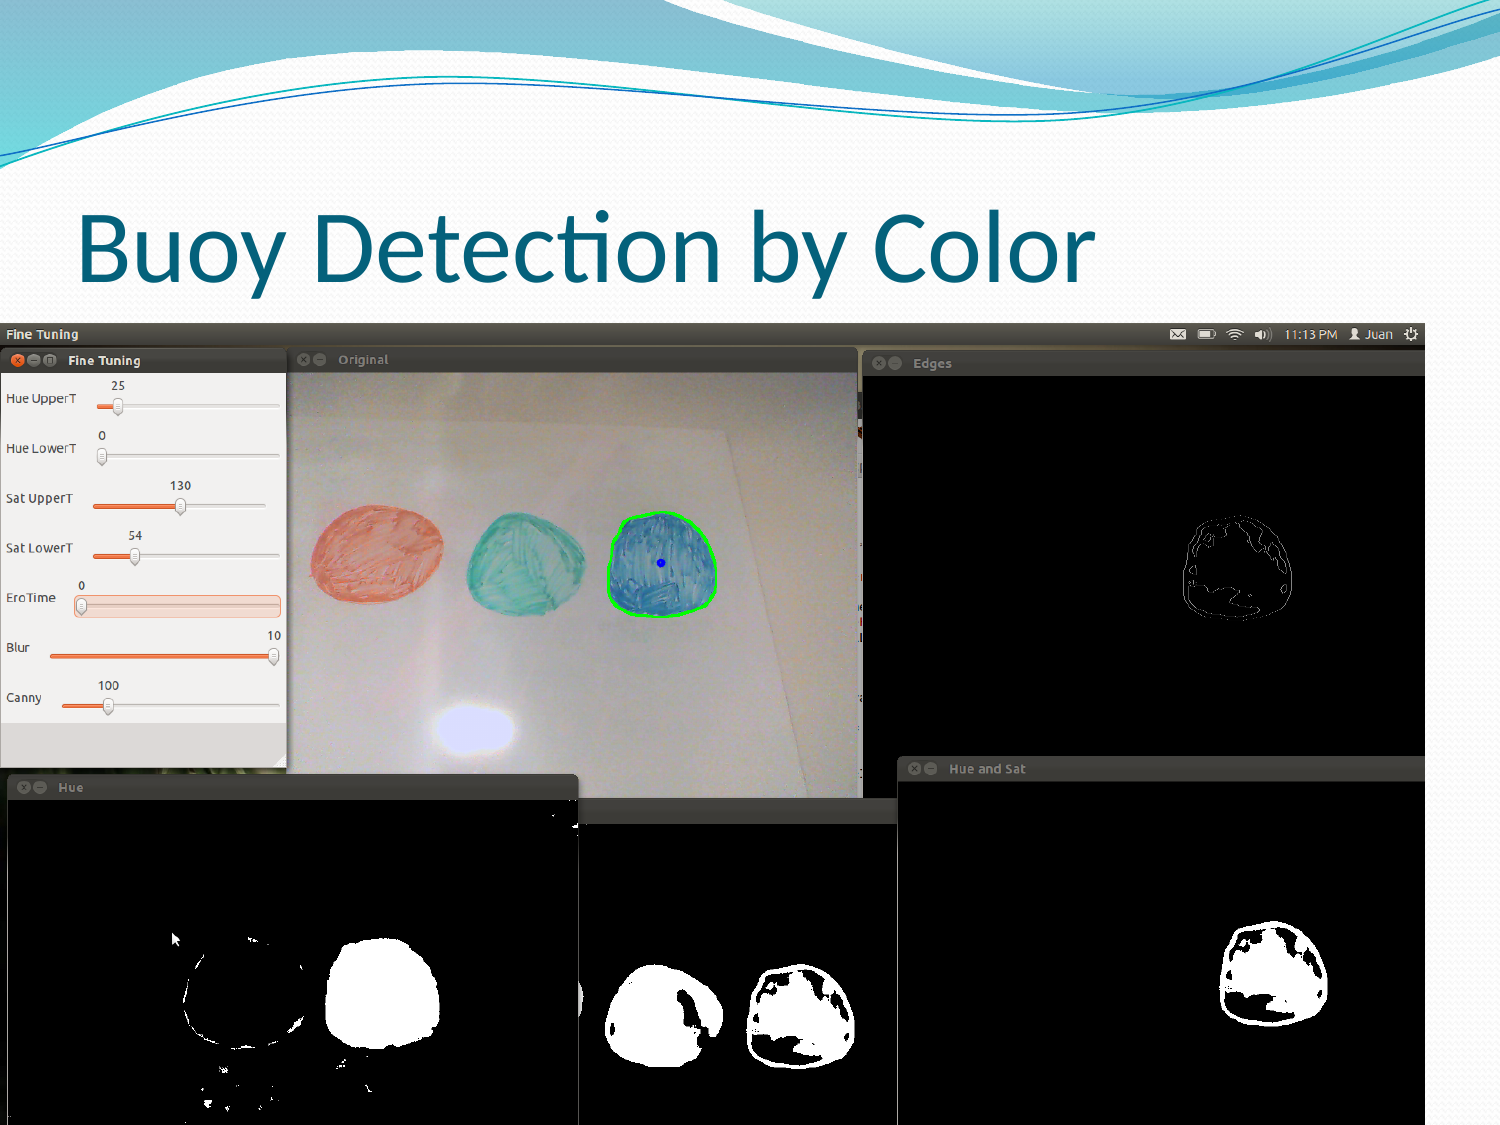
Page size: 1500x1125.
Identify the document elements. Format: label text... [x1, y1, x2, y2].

title Buoy Detection by Color [75, 115, 1425, 303]
picture [0, 323, 1426, 1125]
